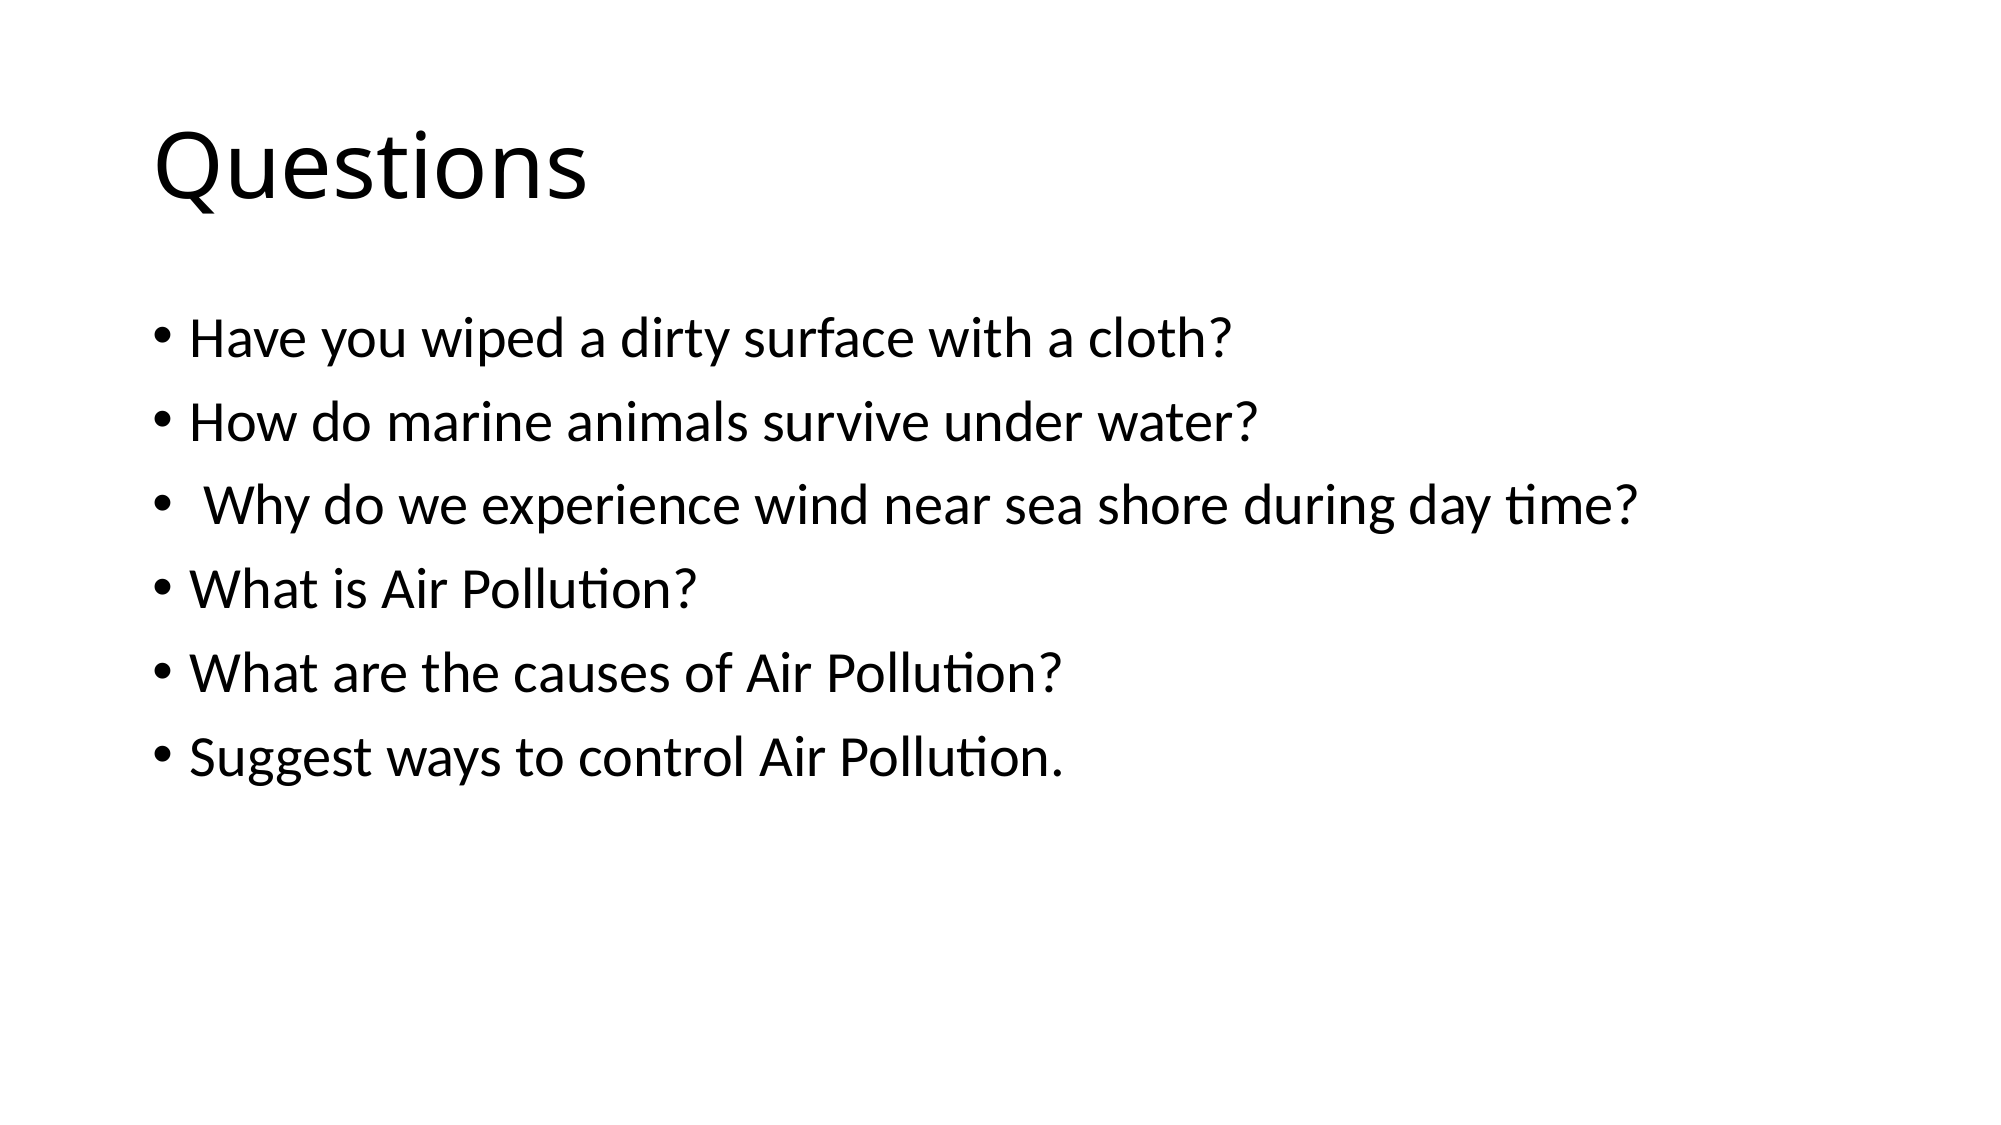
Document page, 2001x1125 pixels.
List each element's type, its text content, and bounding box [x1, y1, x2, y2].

title Questions [137, 59, 1863, 278]
list Have you wiped a dirty surface with a cloth? How do marine animals survive under water? Why do we experience wind near sea shore during day time? What is Air Pollution? What are the causes of Air Pollution? Suggest ways to control Air Pollution. [137, 299, 1863, 1014]
